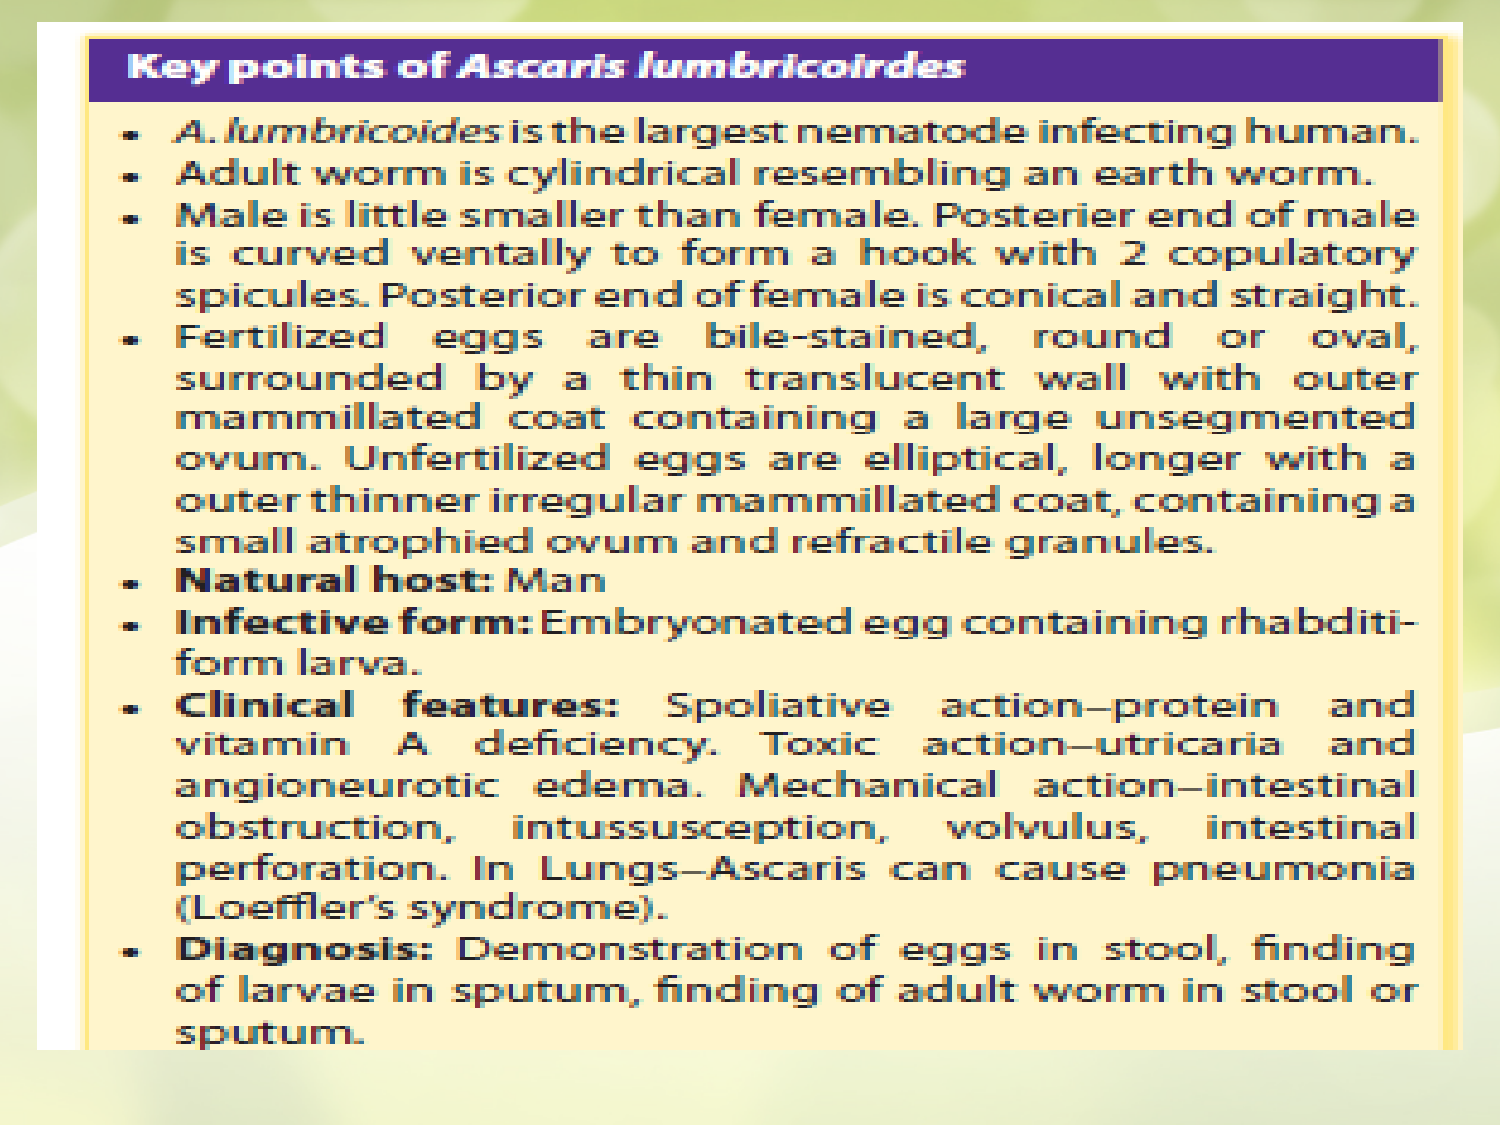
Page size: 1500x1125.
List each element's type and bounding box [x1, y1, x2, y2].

picture [37, 22, 1463, 1051]
